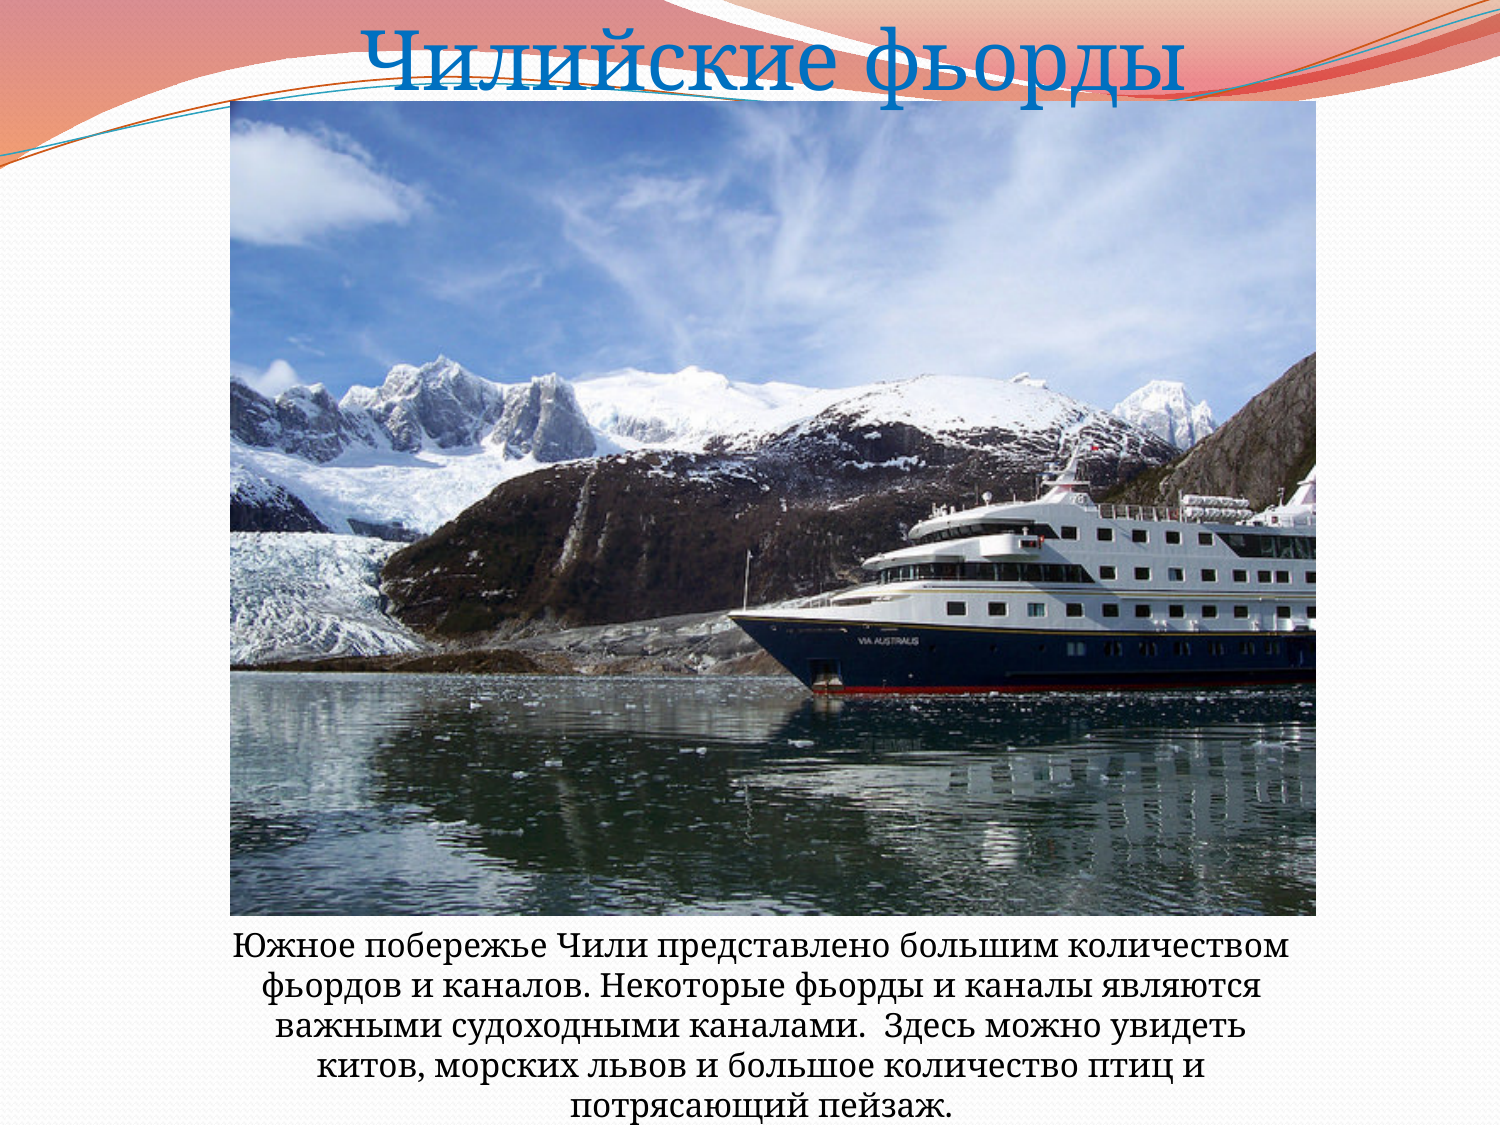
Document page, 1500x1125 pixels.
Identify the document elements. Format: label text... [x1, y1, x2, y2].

picture [229, 101, 1316, 916]
text_box Южное побережье Чили представлено большим количеством фьордов и каналов. Некоторые фьорды и каналы являются важными судоходными каналами. Здесь можно увидеть китов, морских львов и большое количество птиц и потрясающий пейзаж. [206, 916, 1317, 1125]
text_box Чилийские фьорды [230, 0, 1317, 102]
